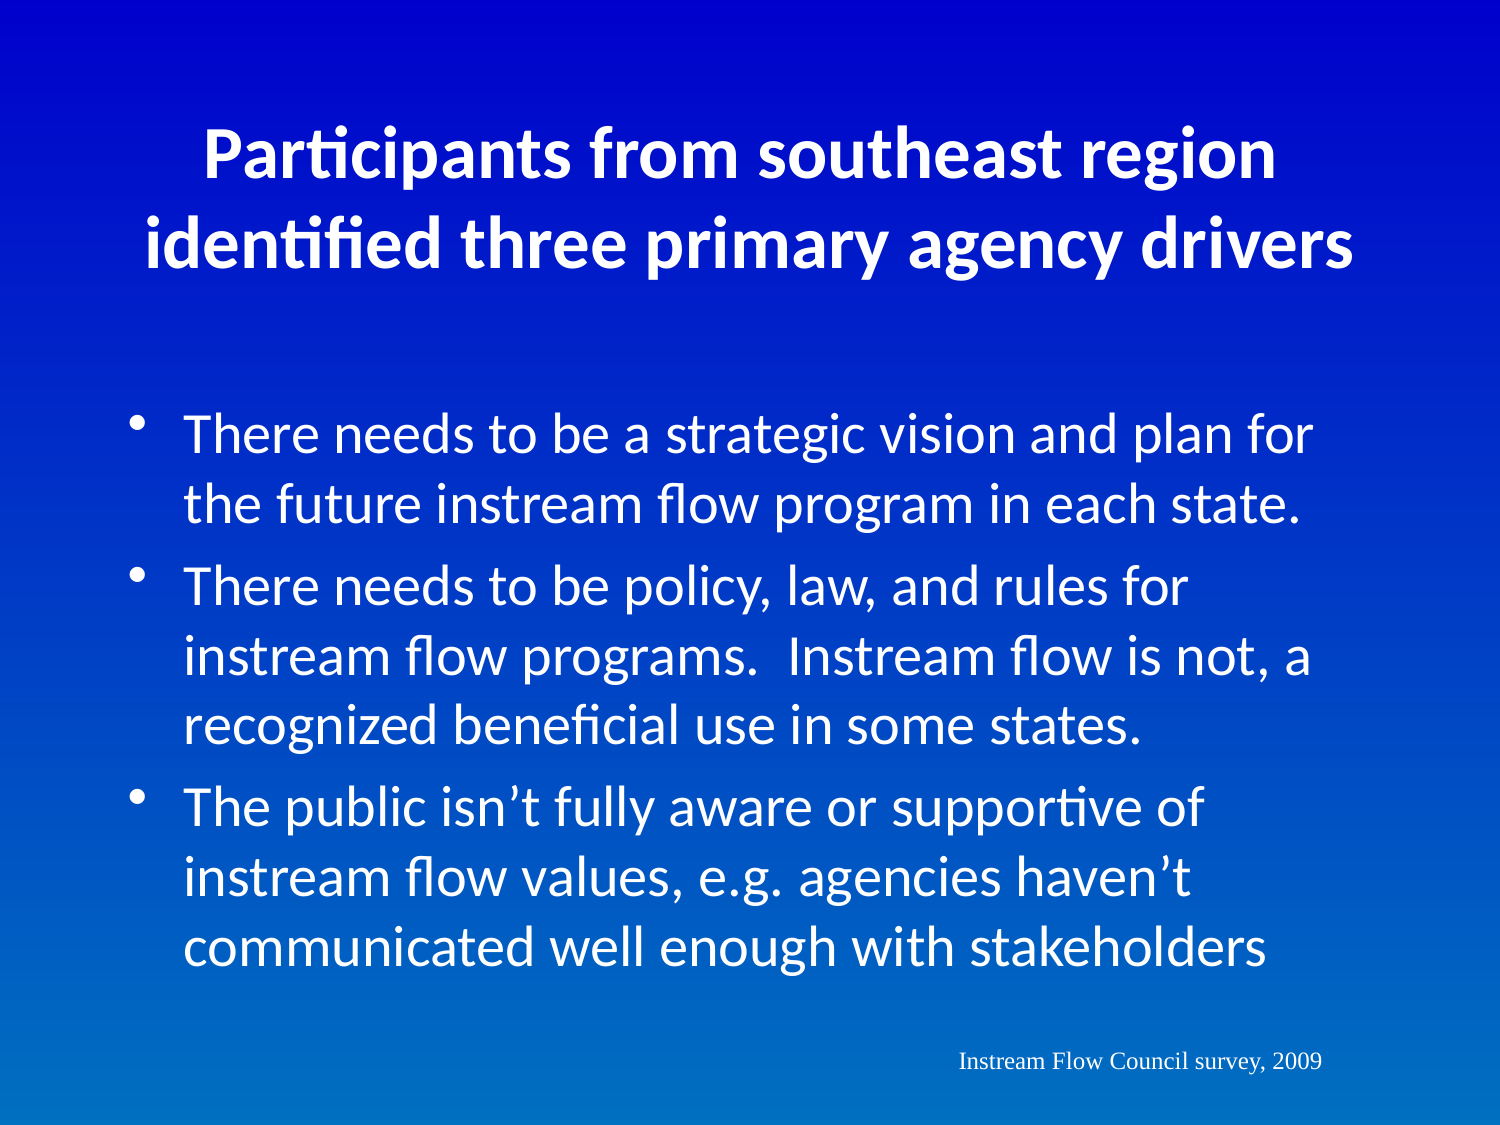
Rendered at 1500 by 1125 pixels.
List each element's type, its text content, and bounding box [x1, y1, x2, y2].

text_box Instream Flow Council survey, 2009 [924, 1037, 1338, 1083]
list There needs to be a strategic vision and plan for the future instream flow program in each state. There needs to be policy, law, and rules for instream flow programs. Instream flow is not, a recognized beneficial use in some states. The public isn’t fully aware or supportive of instream flow values, e.g. agencies haven’t communicated well enough with stakeholders [112, 387, 1388, 1013]
title Participants from southeast region identified three primary agency drivers [112, 99, 1388, 288]
